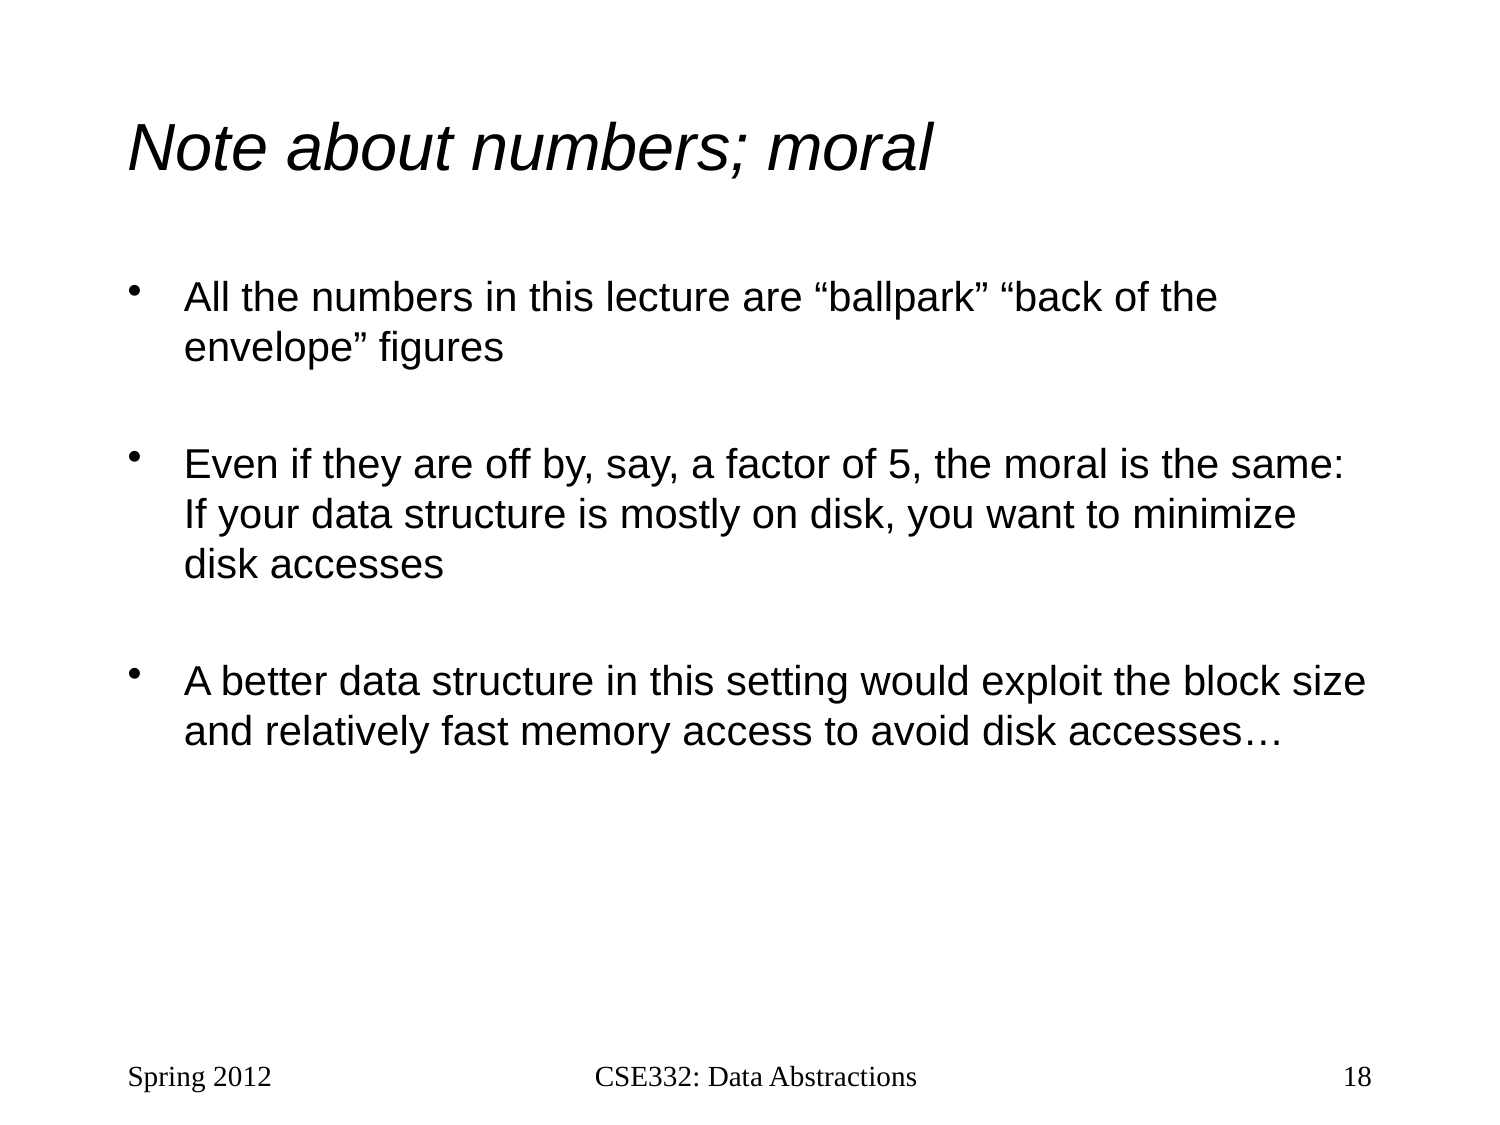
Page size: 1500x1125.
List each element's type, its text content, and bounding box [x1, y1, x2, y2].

title Note about numbers; moral [112, 49, 1388, 238]
slide_number Spring 2012 [112, 1049, 426, 1125]
list All the numbers in this lecture are “ballpark” “back of the envelope” figures Even if they are off by, say, a factor of 5, the moral is the same: If your data structure is mostly on disk, you want to minimize disk accesses A better data structure in this setting would exploit the block size and relatively fast memory access to avoid disk accesses… [112, 262, 1388, 1001]
slide_number 18 [1074, 1049, 1388, 1125]
footer CSE332: Data Abstractions [474, 1049, 1038, 1125]
